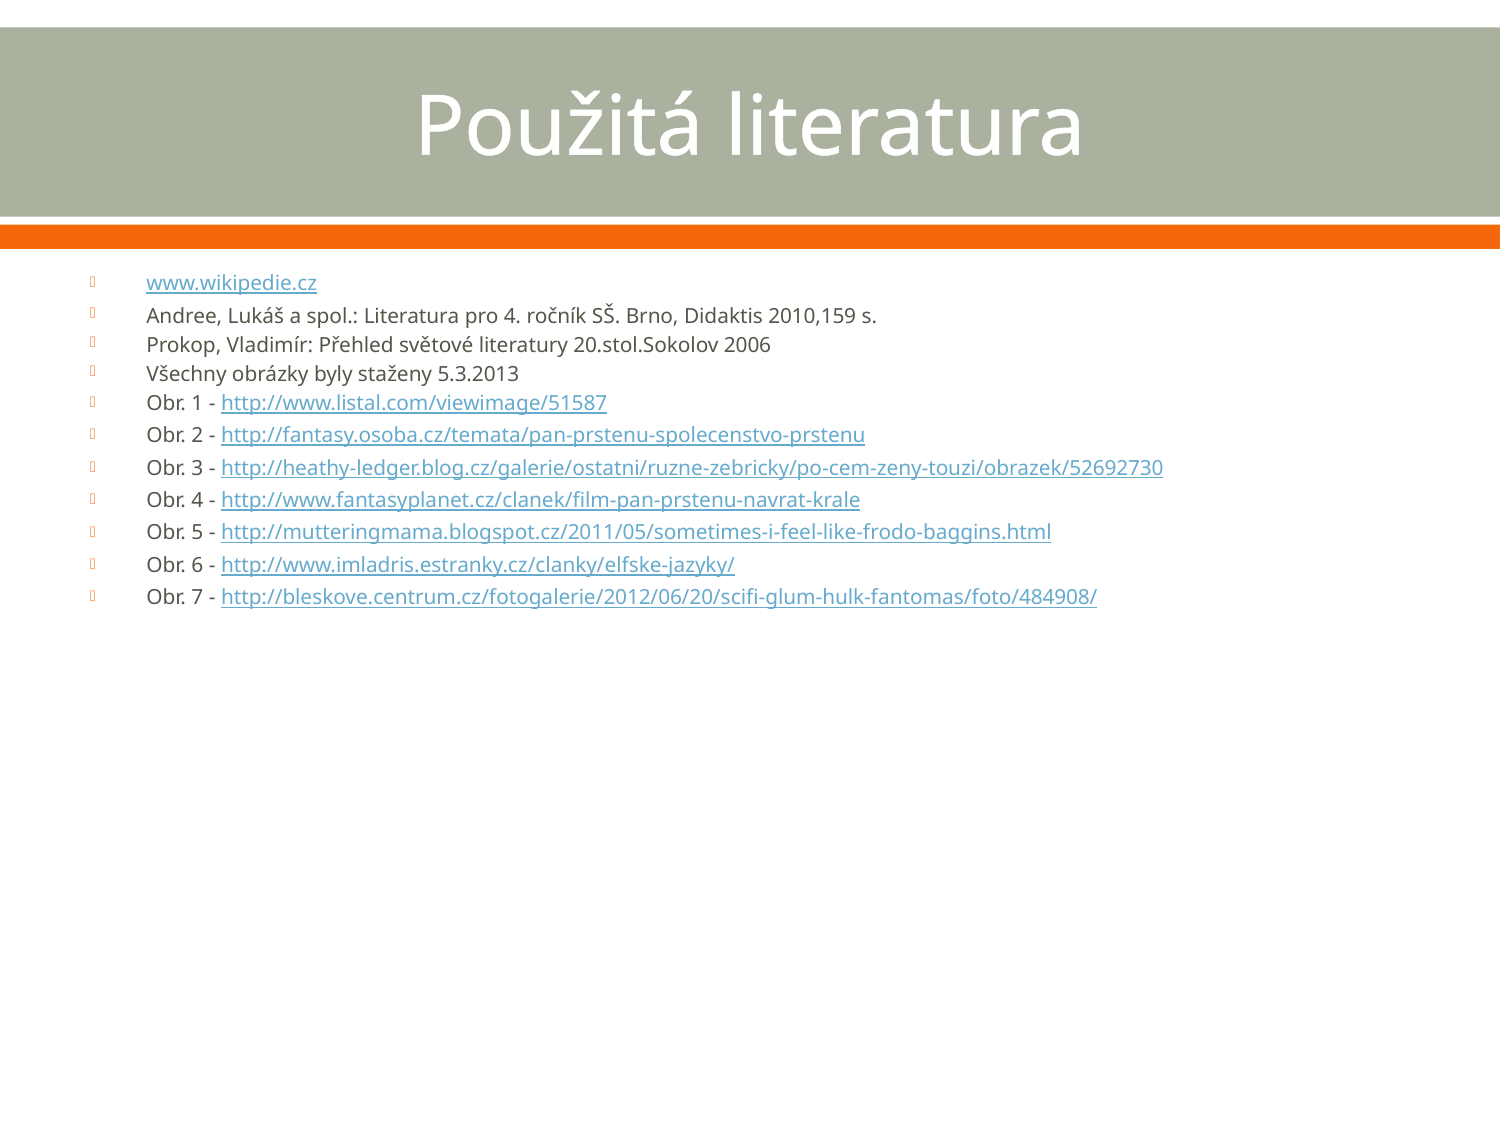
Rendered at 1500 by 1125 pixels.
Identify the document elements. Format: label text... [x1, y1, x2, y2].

list www.wikipedie.cz Andree, Lukáš a spol.: Literatura pro 4. ročník SŠ. Brno, Didaktis 2010,159 s. Prokop, Vladimír: Přehled světové literatury 20.stol.Sokolov 2006 Všechny obrázky byly staženy 5.3.2013 Obr. 1 - http://www.listal.com/viewimage/51587 Obr. 2 - http://fantasy.osoba.cz/temata/pan-prstenu-spolecenstvo-prstenu Obr. 3 - http://heathy-ledger.blog.cz/galerie/ostatni/ruzne-zebricky/po-cem-zeny-touzi/obrazek/52692730 Obr. 4 - http://www.fantasyplanet.cz/clanek/film-pan-prstenu-navrat-krale Obr. 5 - http://mutteringmama.blogspot.cz/2011/05/sometimes-i-feel-like-frodo-baggins.html Obr. 6 - http://www.imladris.estranky.cz/clanky/elfske-jazyky/ Obr. 7 - http://bleskove.centrum.cz/fotogalerie/2012/06/20/scifi-glum-hulk-fantomas/foto/484908/ [75, 262, 1425, 1005]
title Použitá literatura [75, 29, 1425, 213]
